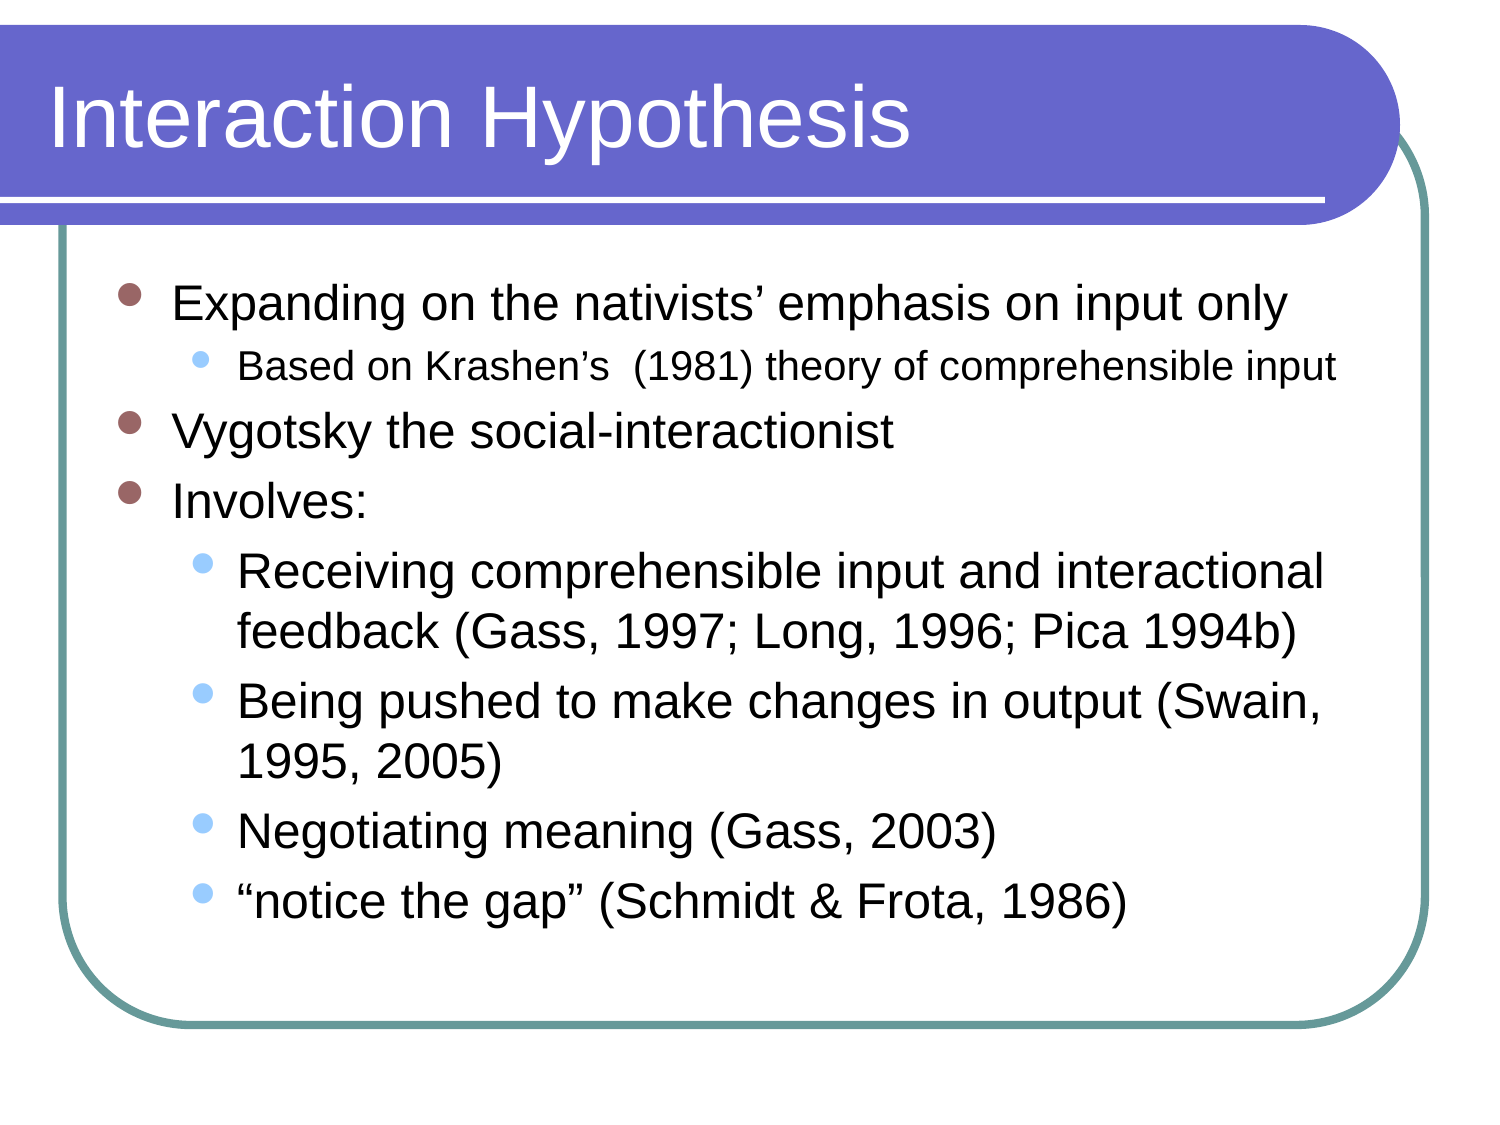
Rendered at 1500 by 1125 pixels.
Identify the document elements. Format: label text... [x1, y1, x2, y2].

list Expanding on the nativists’ emphasis on input only Based on Krashen’s (1981) theory of comprehensible input Vygotsky the social-interactionist Involves: Receiving comprehensible input and interactional feedback (Gass, 1997; Long, 1996; Pica 1994b) Being pushed to make changes in output (Swain, 1995, 2005) Negotiating meaning (Gass, 2003) “notice the gap” (Schmidt & Frota, 1986) [99, 262, 1400, 988]
title Interaction Hypothesis [32, 37, 1347, 188]
